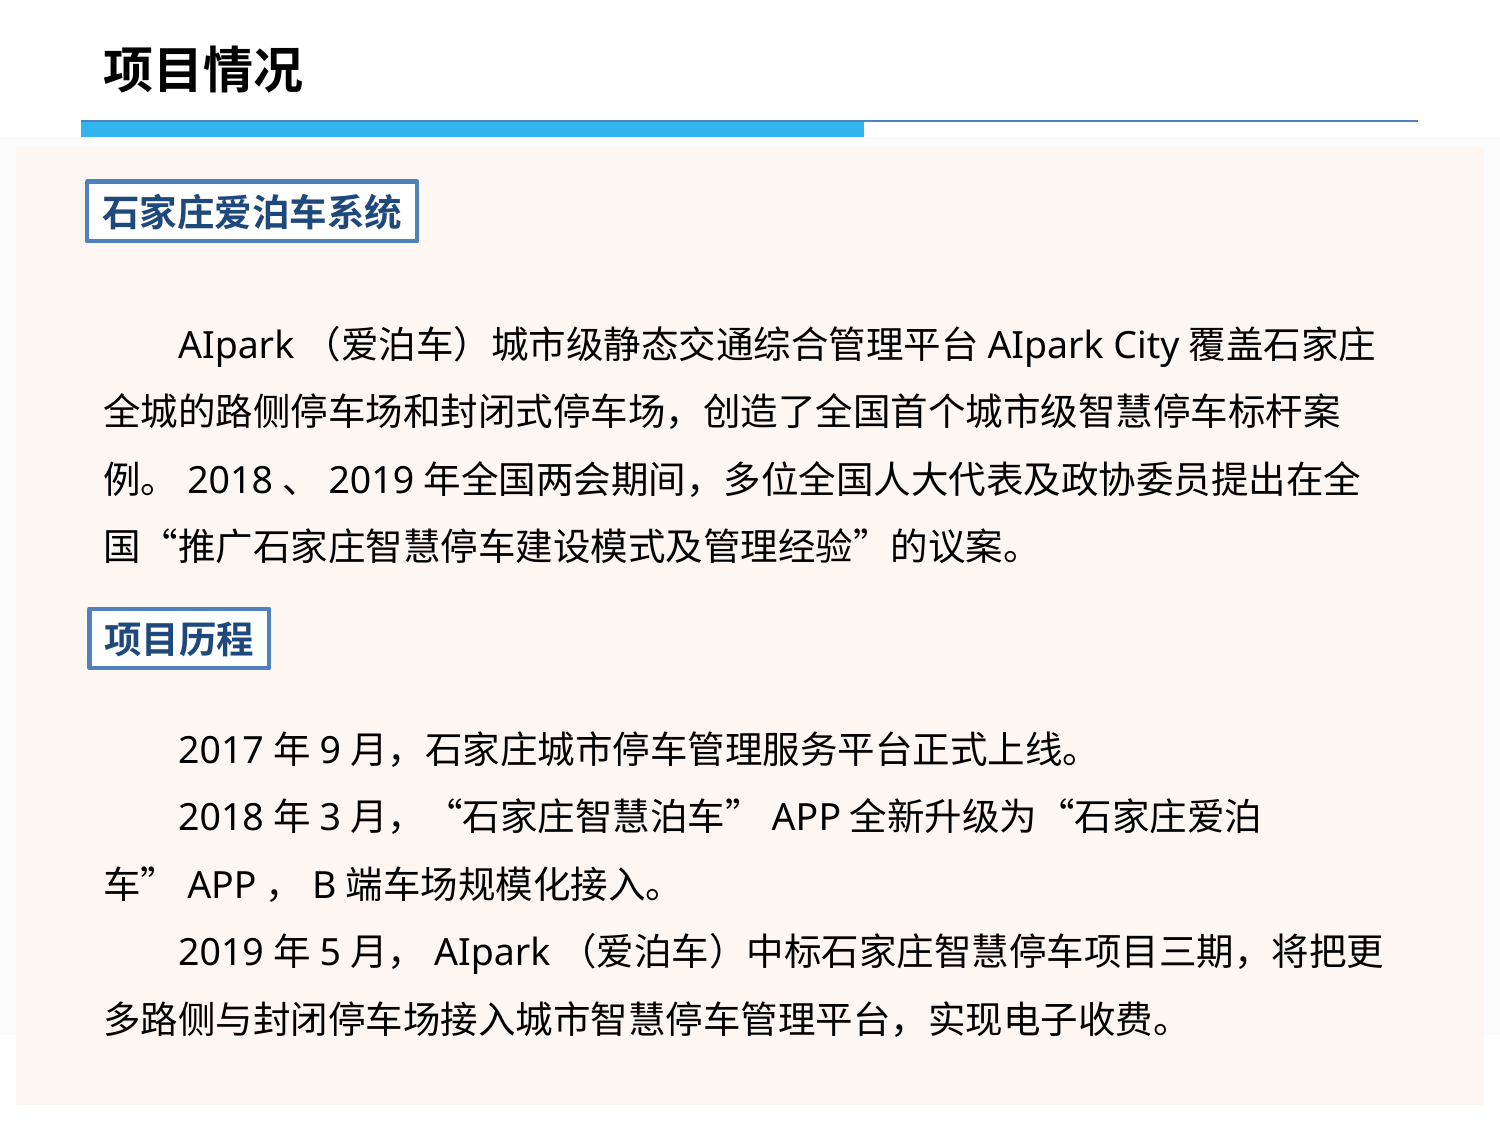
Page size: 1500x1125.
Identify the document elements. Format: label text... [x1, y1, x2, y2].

text_box 石家庄爱泊车系统 [85, 179, 419, 243]
text_box AIpark（爱泊车）城市级静态交通综合管理平台AIpark City覆盖石家庄全城的路侧停车场和封闭式停车场，创造了全国首个城市级智慧停车标杆案例。2018、2019年全国两会期间，多位全国人大代表及政协委员提出在全国“推广石家庄智慧停车建设模式及管理经验”的议案。 2017年9月，石家庄城市停车管理服务平台正式上线。 2018年3月，“石家庄智慧泊车”APP全新升级为“石家庄爱泊车”APP，B端车场规模化接入。 2019年5月，AIpark（爱泊车）中标石家庄智慧停车项目三期，将把更多路侧与封闭停车场接入城市智慧停车管理平台，实现电子收费。 [88, 290, 1412, 1048]
text_box 项目历程 [87, 607, 271, 670]
text_box 项目情况 [88, 30, 857, 106]
